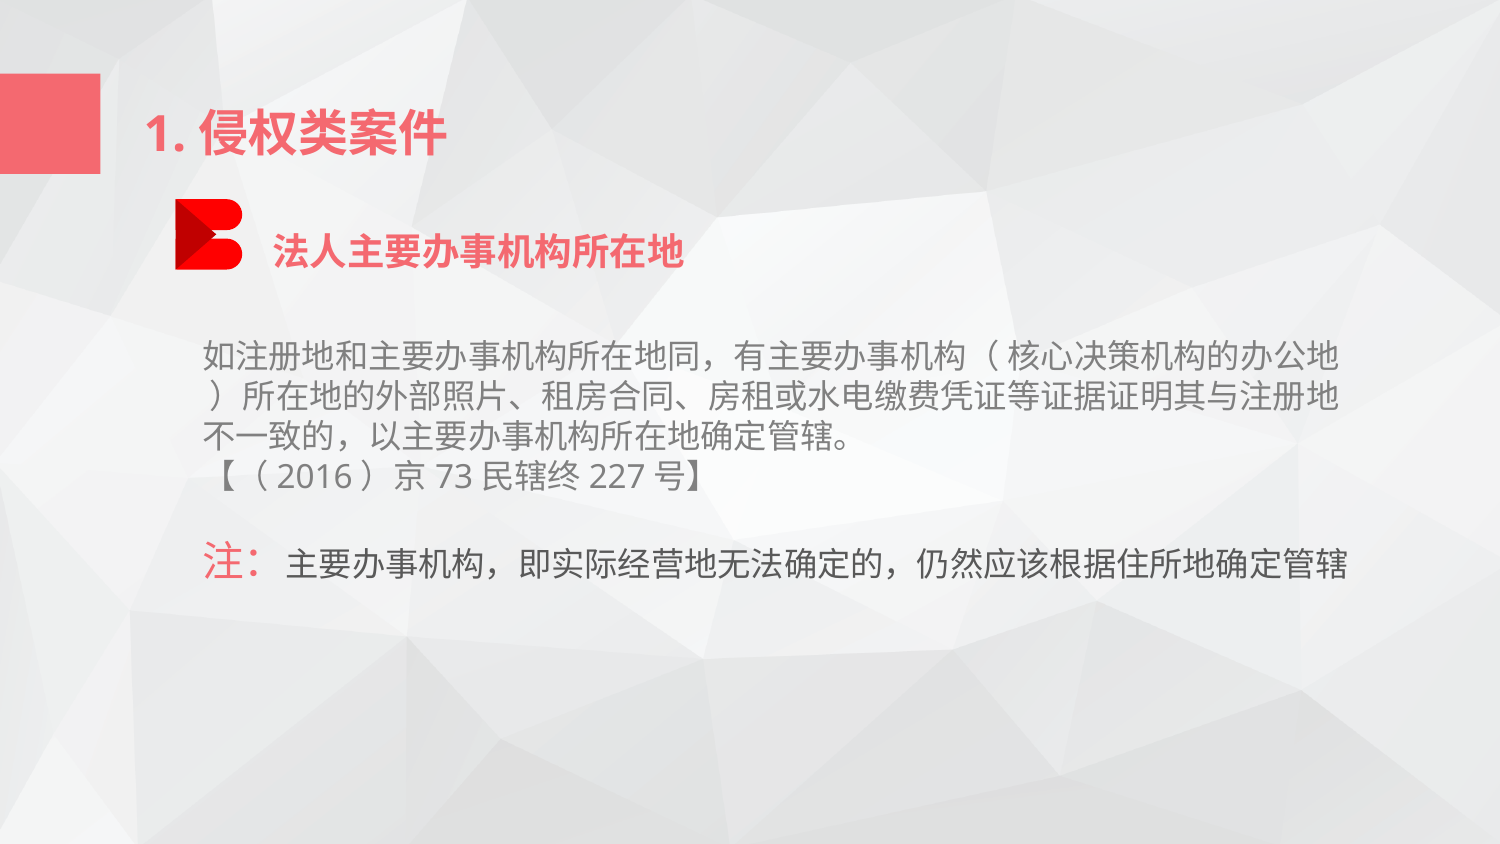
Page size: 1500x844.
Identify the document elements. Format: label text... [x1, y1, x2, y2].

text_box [175, 198, 243, 270]
text_box [0, 71, 102, 176]
picture [0, 0, 1500, 844]
text_box 如注册地和主要办事机构所在地同，有主要办事机构（ 核心决策机构的办公地 ）所在地的外部照片、租房合同、房租或水电缴费凭证等证据证明其与注册地不一致的，以主要办事机构所在地确定管辖。 【（2016）京73民辖终227号】 注：主要办事机构，即实际经营地无法确定的，仍然应该根据住所地确定管辖 [187, 328, 1371, 593]
text_box 法人主要办事机构所在地 [257, 220, 903, 281]
text_box 1.侵权类案件 [128, 93, 774, 169]
